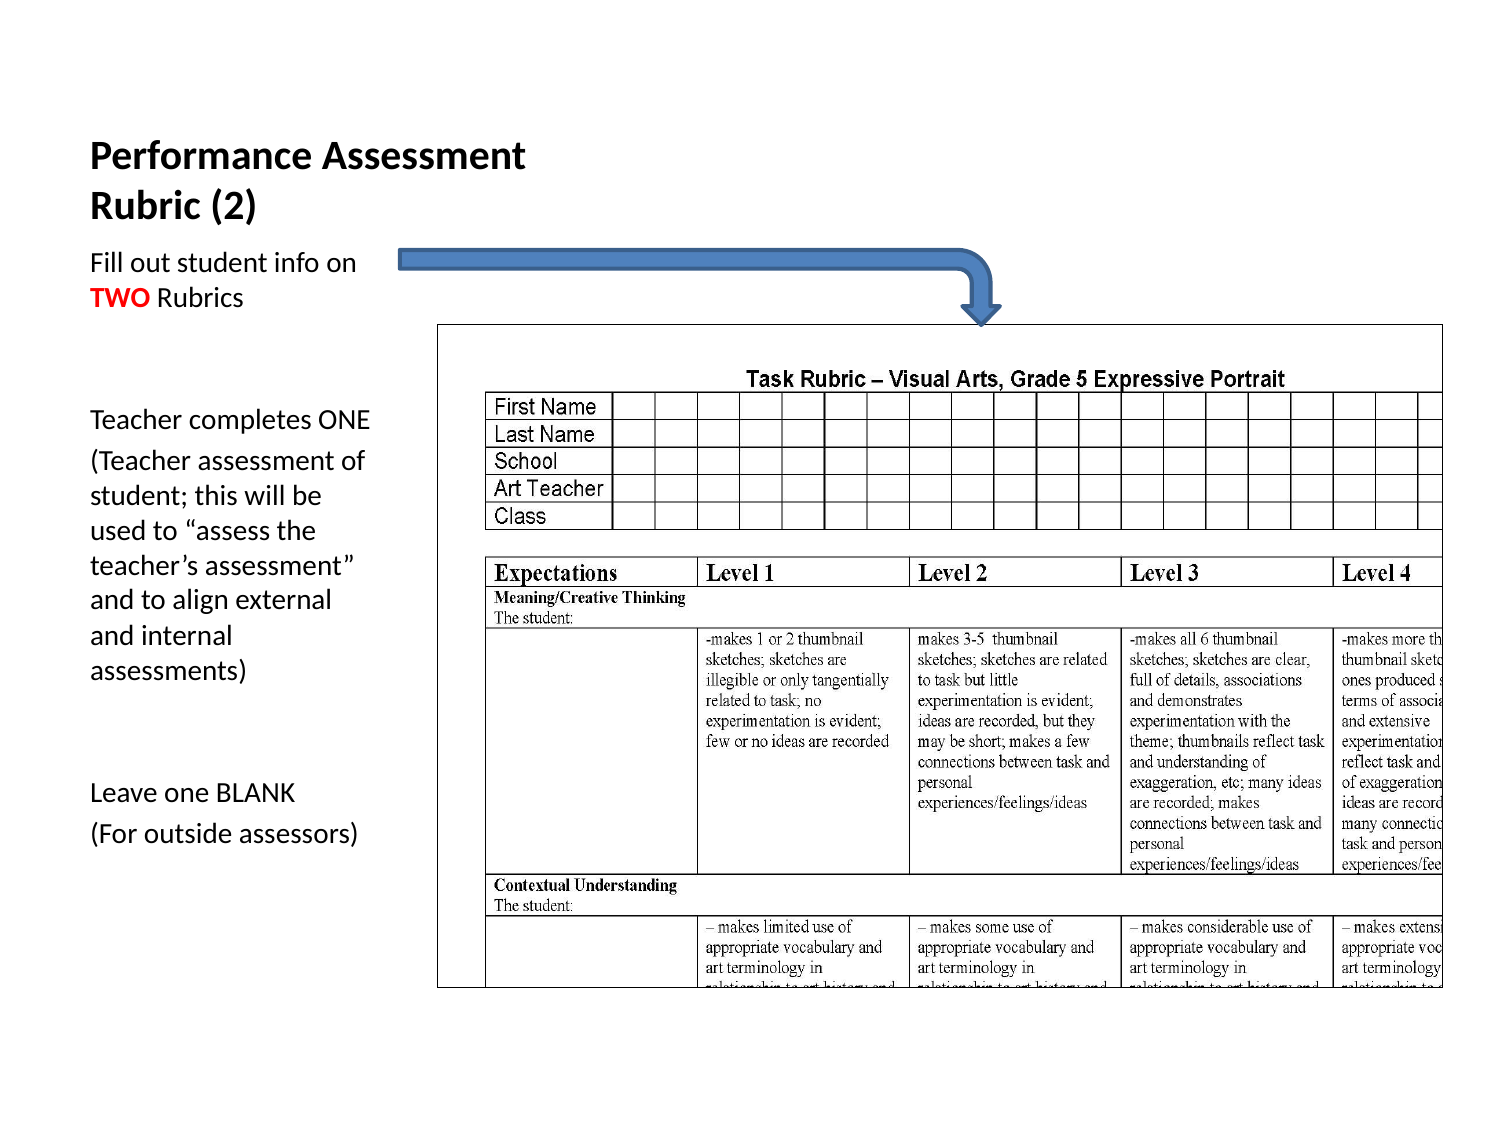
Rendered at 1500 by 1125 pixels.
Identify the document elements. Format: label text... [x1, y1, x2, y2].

picture [437, 324, 1443, 988]
list Fill out student info on TWO Rubrics Teacher completes ONE (Teacher assessment of student; this will be used to “assess the teacher’s assessment” and to align external and internal assessments) Leave one BLANK (For outside assessors) [75, 235, 388, 1005]
title Performance Assessment Rubric (2) [75, 44, 569, 236]
text_box [397, 247, 1002, 323]
